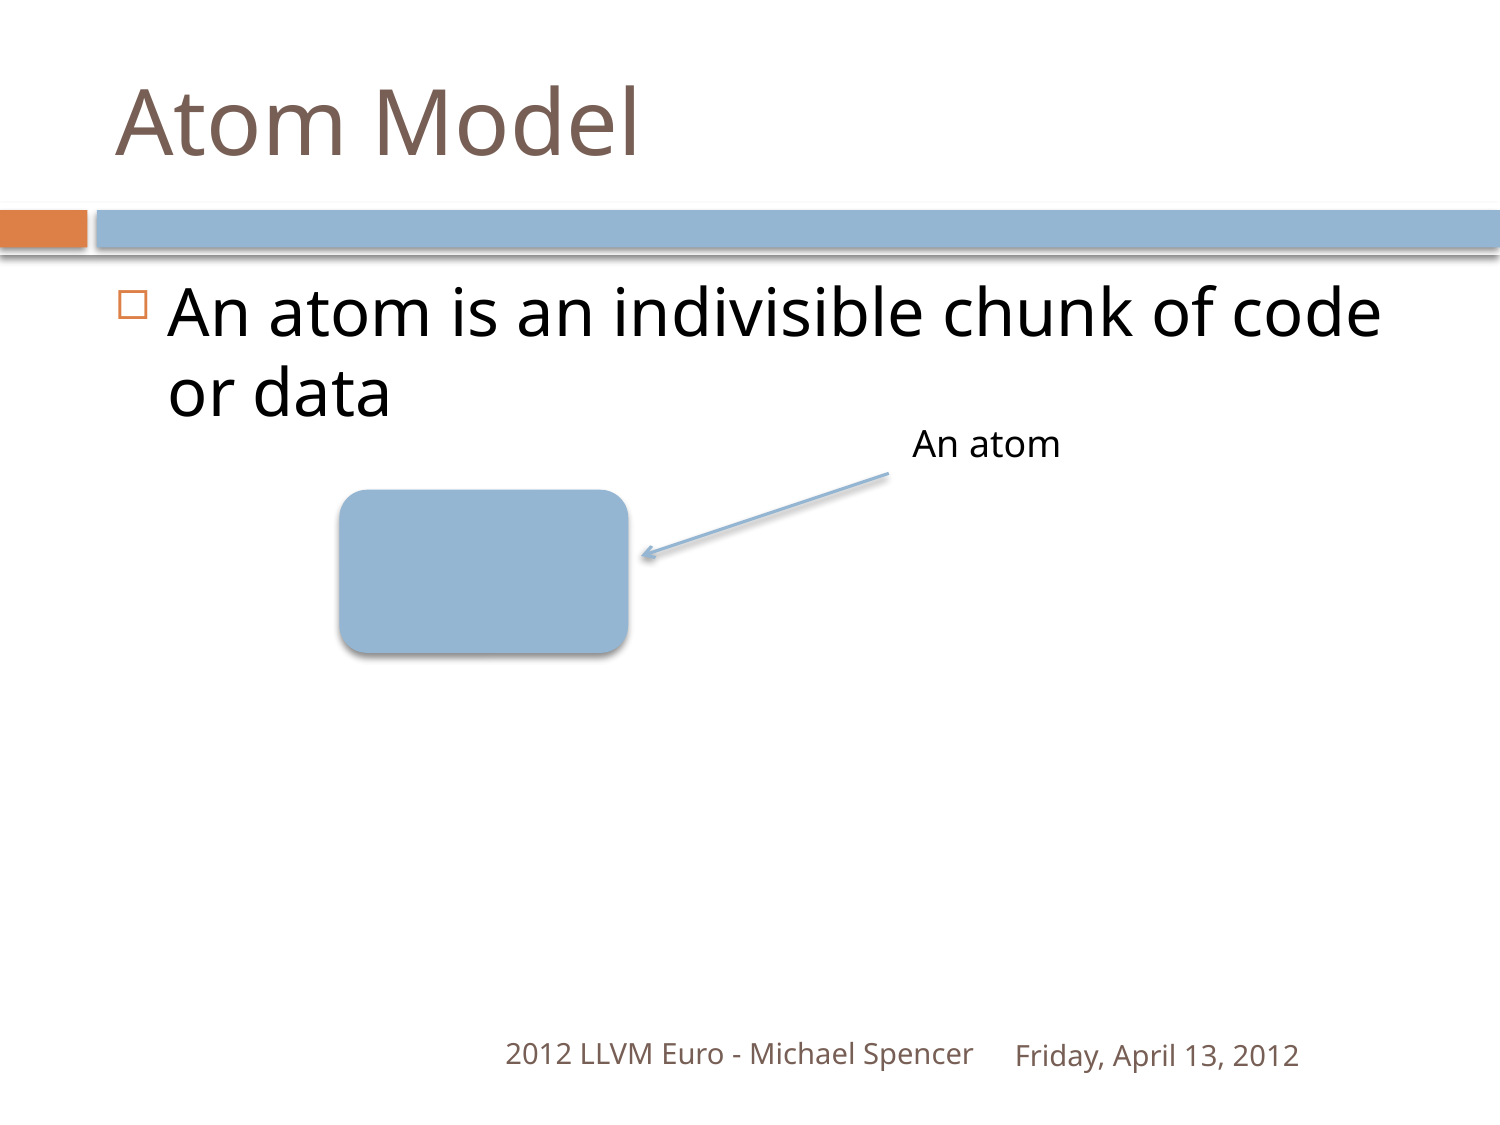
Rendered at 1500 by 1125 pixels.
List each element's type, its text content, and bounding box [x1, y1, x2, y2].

footer 2012 LLVM Euro - Michael Spencer [99, 1024, 990, 1085]
text_box [339, 489, 629, 653]
title Atom Model [100, 37, 1438, 200]
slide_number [999, 1025, 1438, 1085]
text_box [640, 473, 890, 557]
text_box An atom [897, 412, 1209, 473]
list An atom is an indivisible chunk of code or data [100, 262, 1438, 376]
